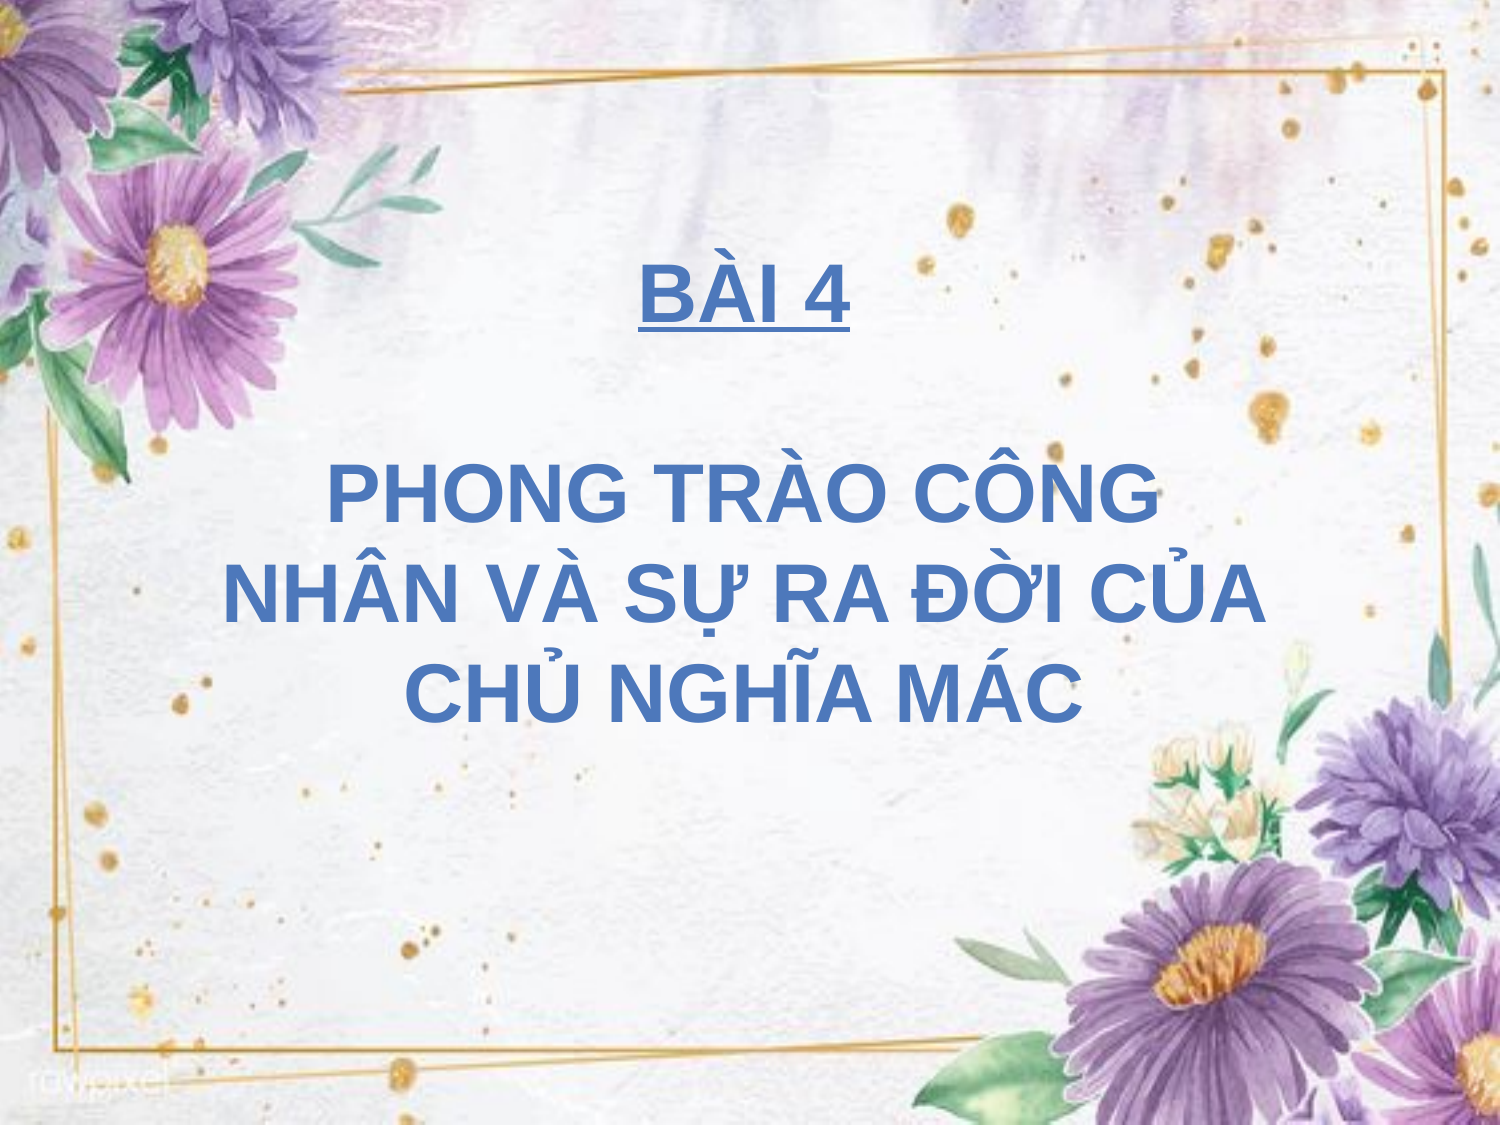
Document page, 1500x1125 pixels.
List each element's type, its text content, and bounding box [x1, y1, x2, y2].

picture [0, 0, 1500, 1125]
text_box Bài 4 PHONG TRÀO CÔNG NHÂN và sự ra đời của chủ nghĩa mác [206, 231, 1282, 747]
